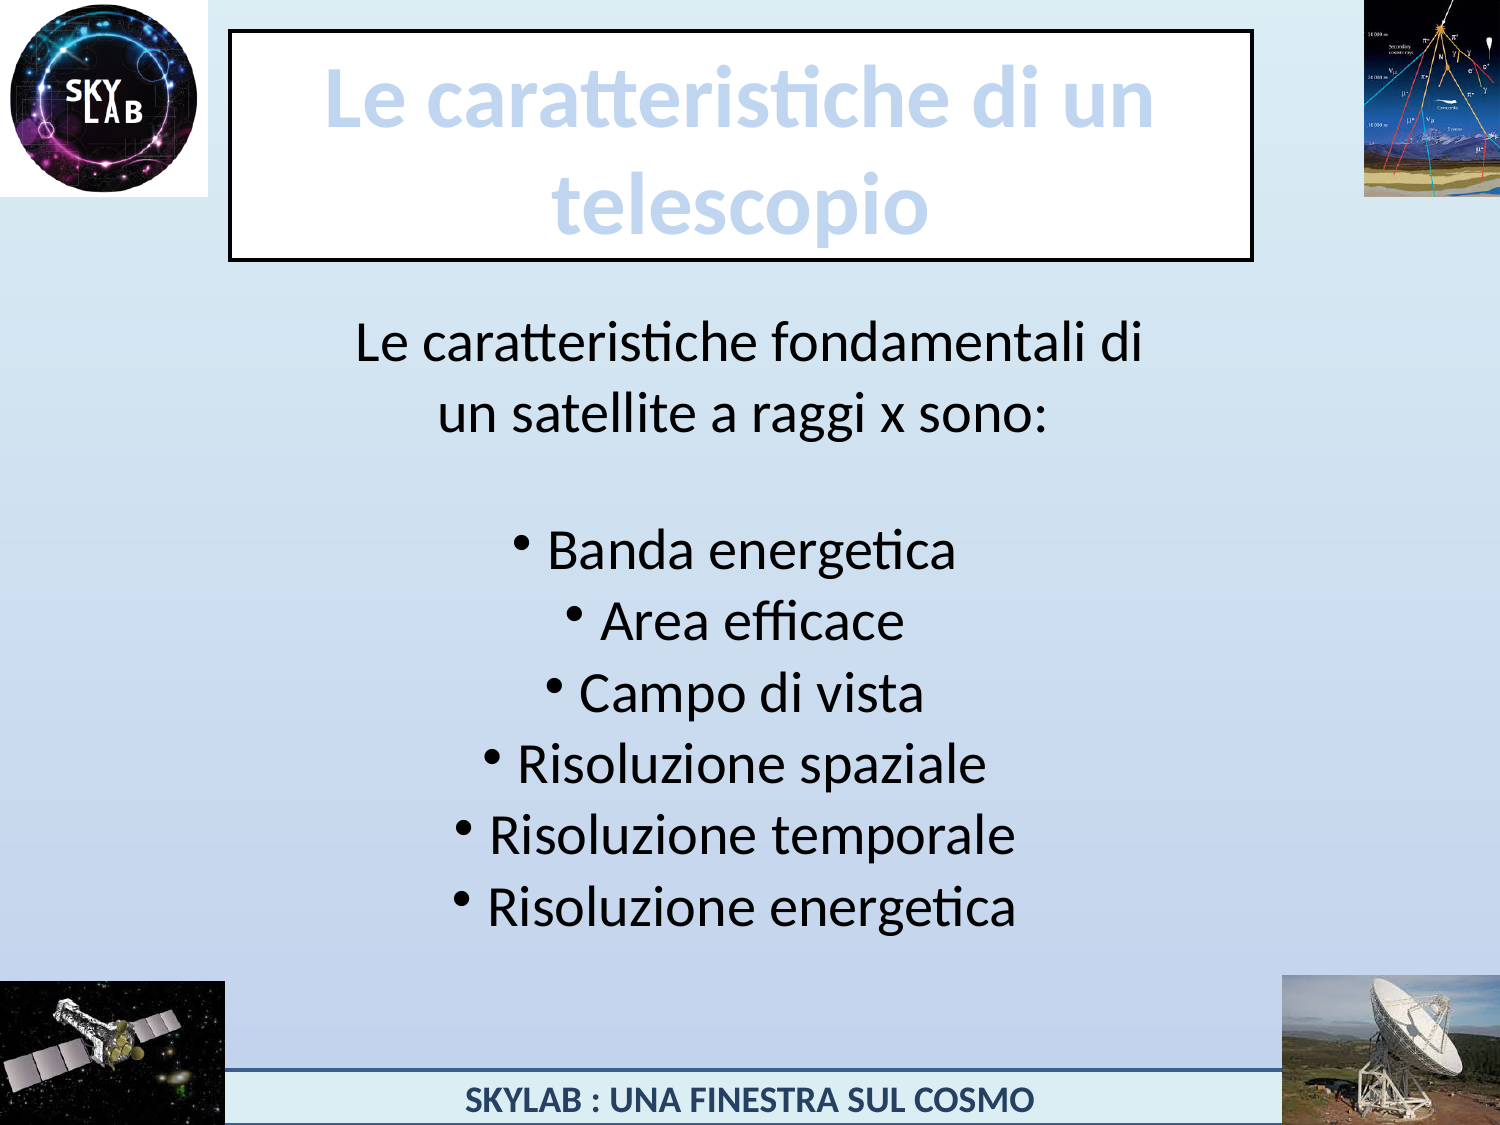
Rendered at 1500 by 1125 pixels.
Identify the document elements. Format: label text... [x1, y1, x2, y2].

picture [0, 0, 208, 197]
picture [1282, 975, 1500, 1125]
title Le caratteristiche di un telescopio [228, 29, 1254, 262]
text_box Banda energetica Area efficace Campo di vista Risoluzione spaziale Risoluzione temporale Risoluzione energetica [437, 502, 1033, 945]
picture [0, 981, 225, 1125]
text_box Le caratteristiche fondamentali di un satellite a raggi x sono: [330, 293, 1170, 523]
picture [1364, 0, 1500, 197]
